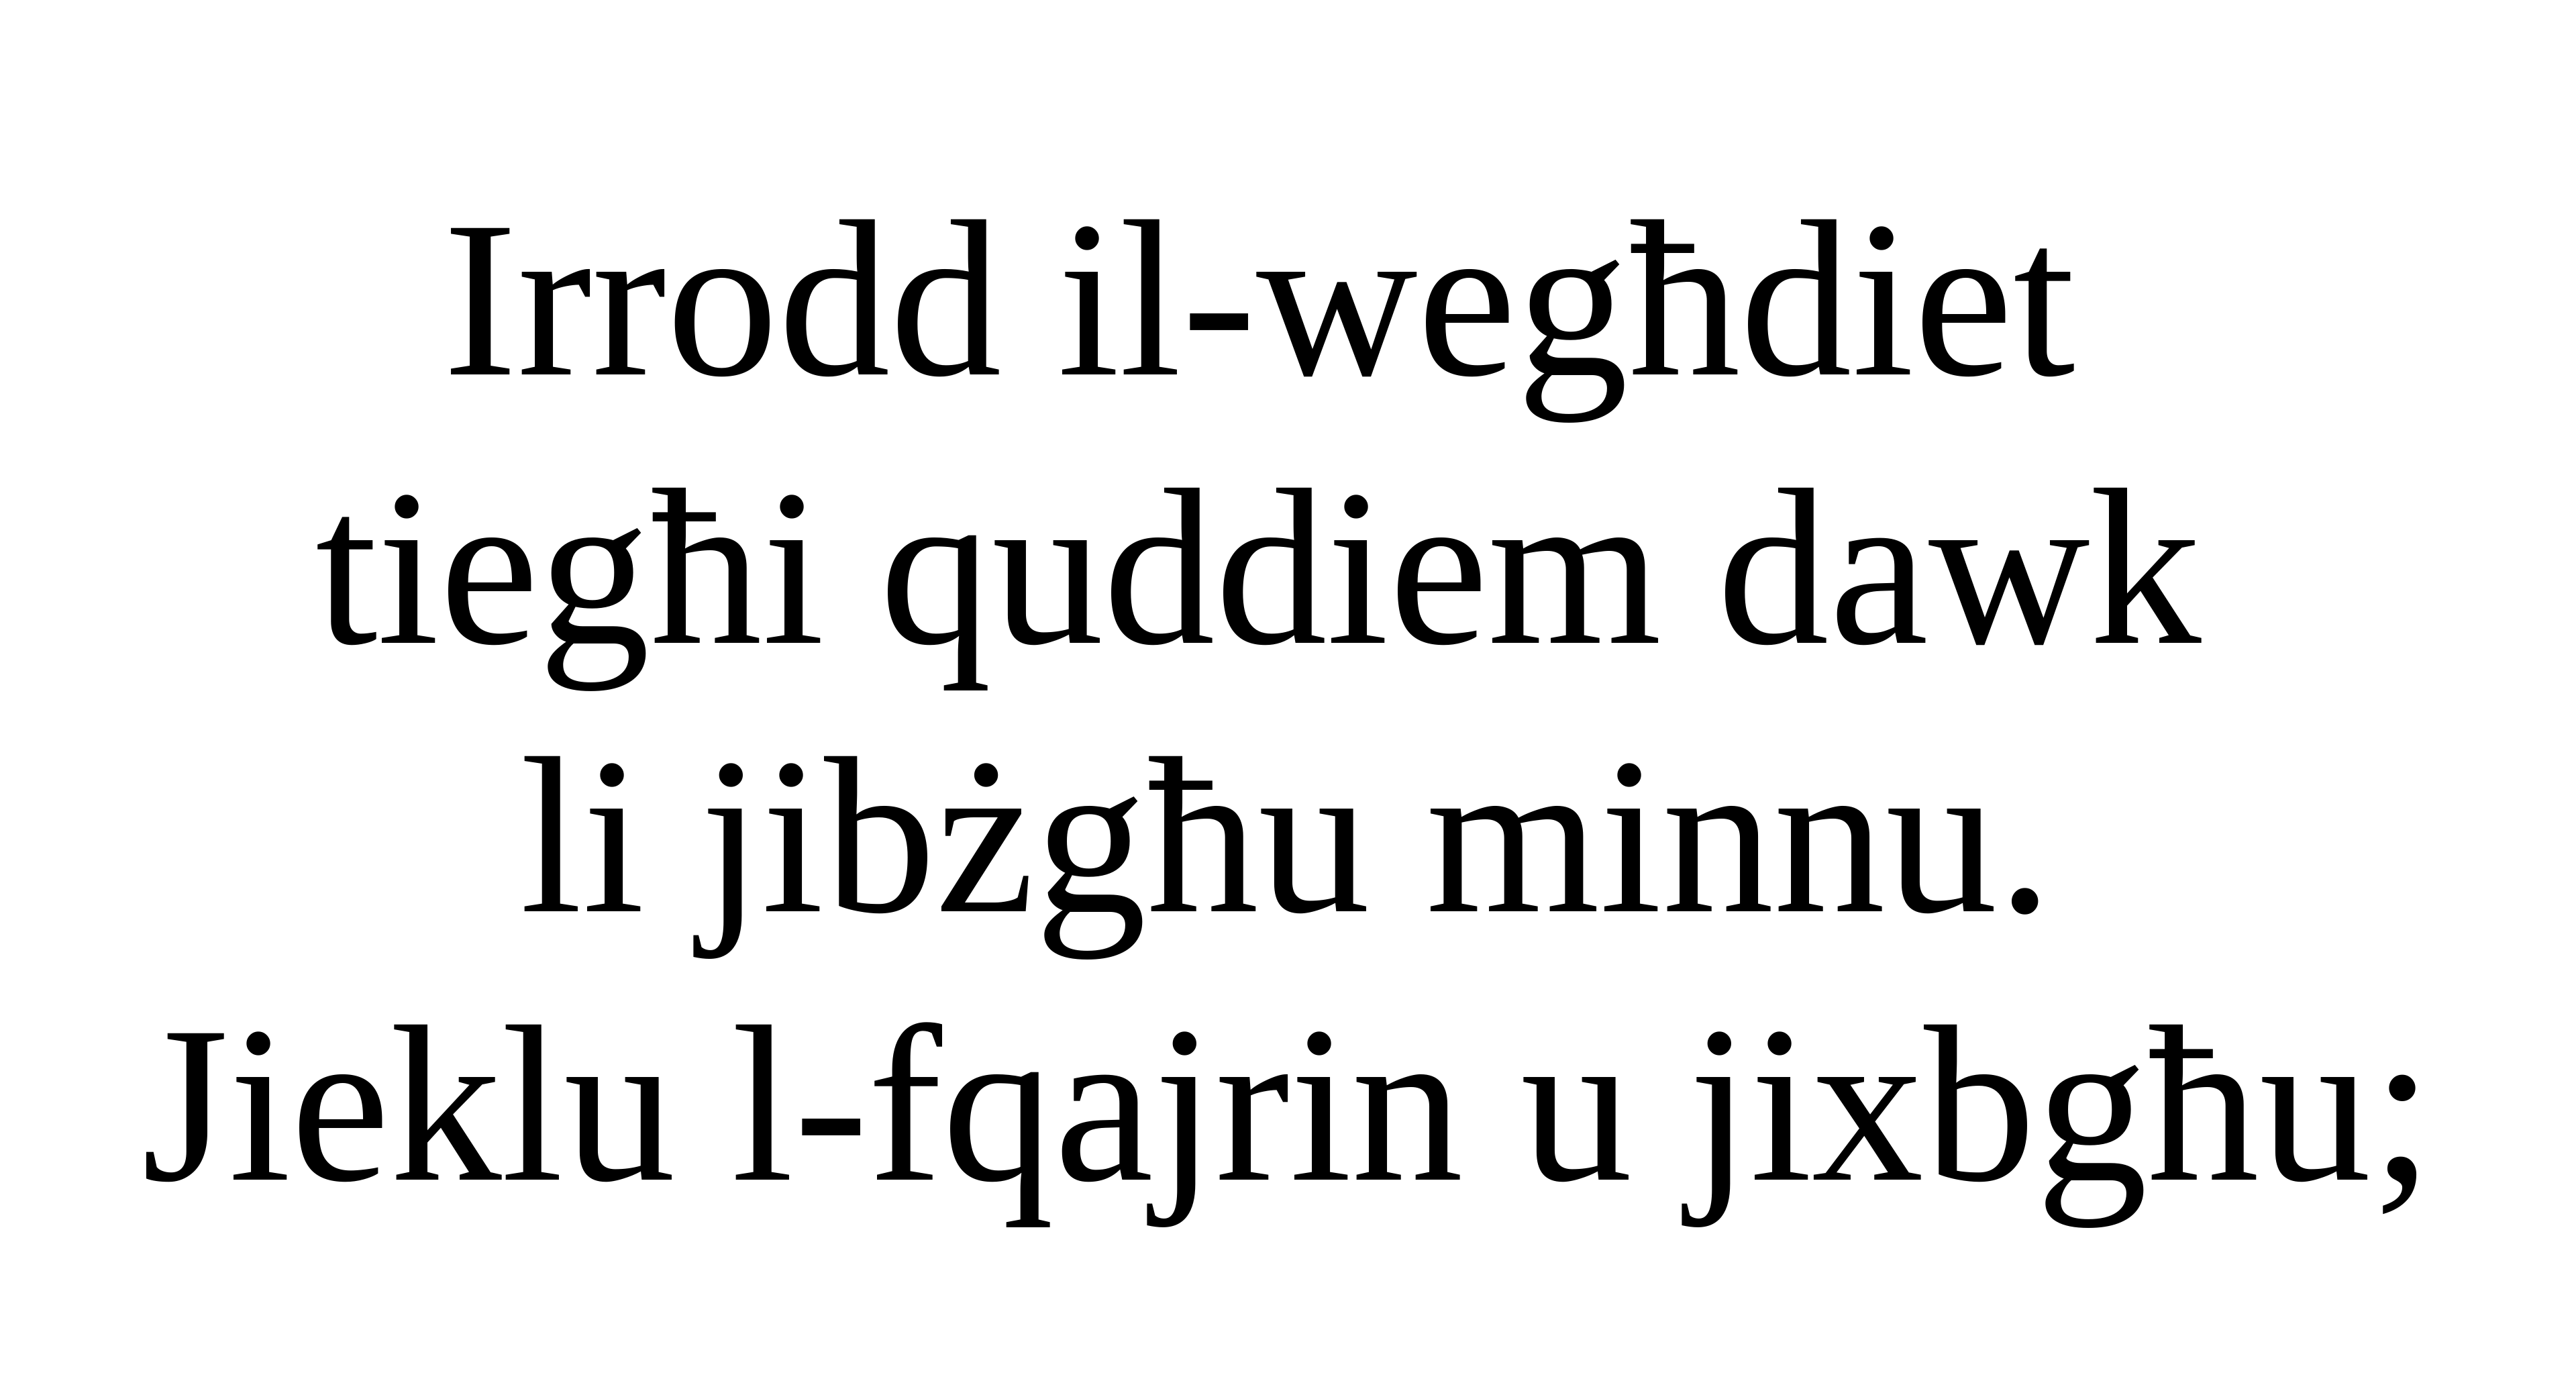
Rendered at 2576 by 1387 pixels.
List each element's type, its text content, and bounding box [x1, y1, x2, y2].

text_box Irrodd il-wegħdiet tiegħi quddiem dawk li jibżgħu minnu. Jieklu l-fqajrin u jixbgħu; [55, 146, 2521, 1230]
